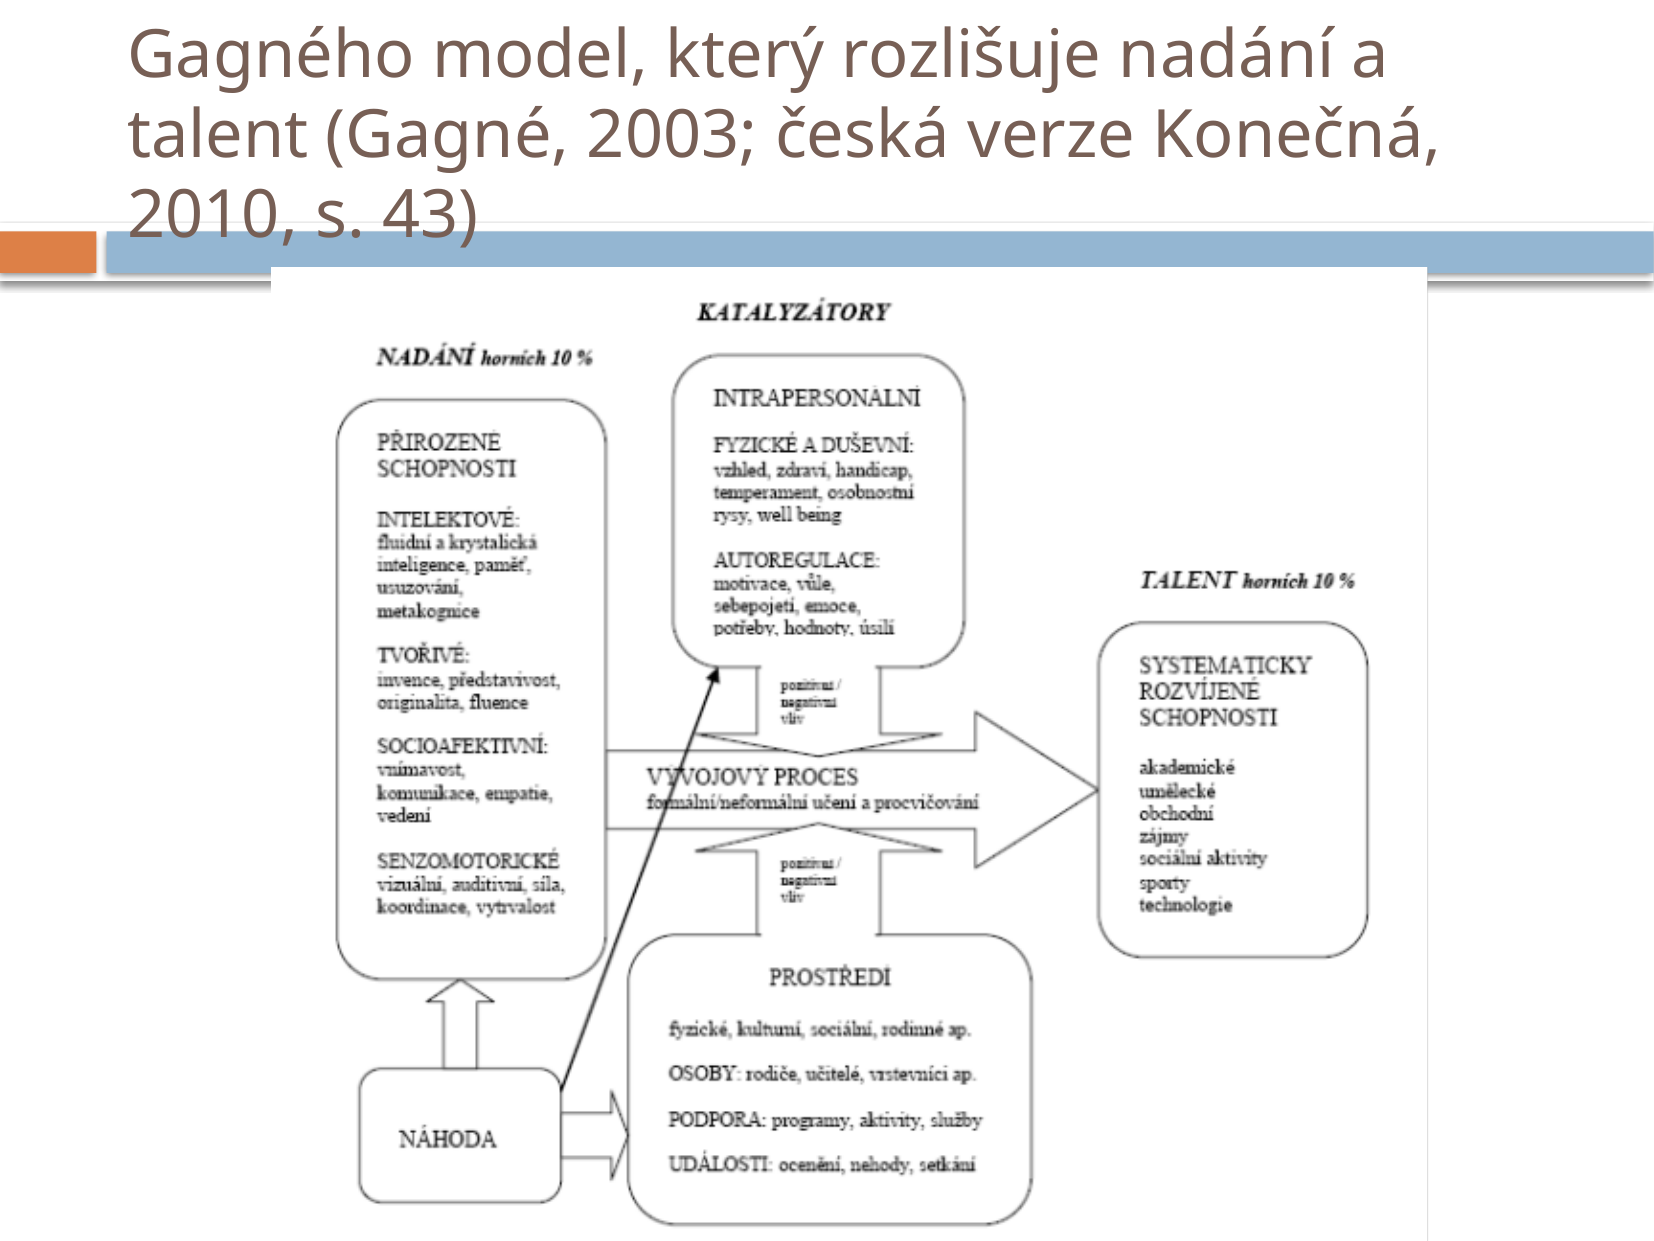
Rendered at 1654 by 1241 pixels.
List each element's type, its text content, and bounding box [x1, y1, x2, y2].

title Gagného model, který rozlišuje nadání a talent (Gagné, 2003; česká verze Konečná, 2010, s. 43) [110, 41, 1586, 221]
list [271, 267, 1430, 1241]
